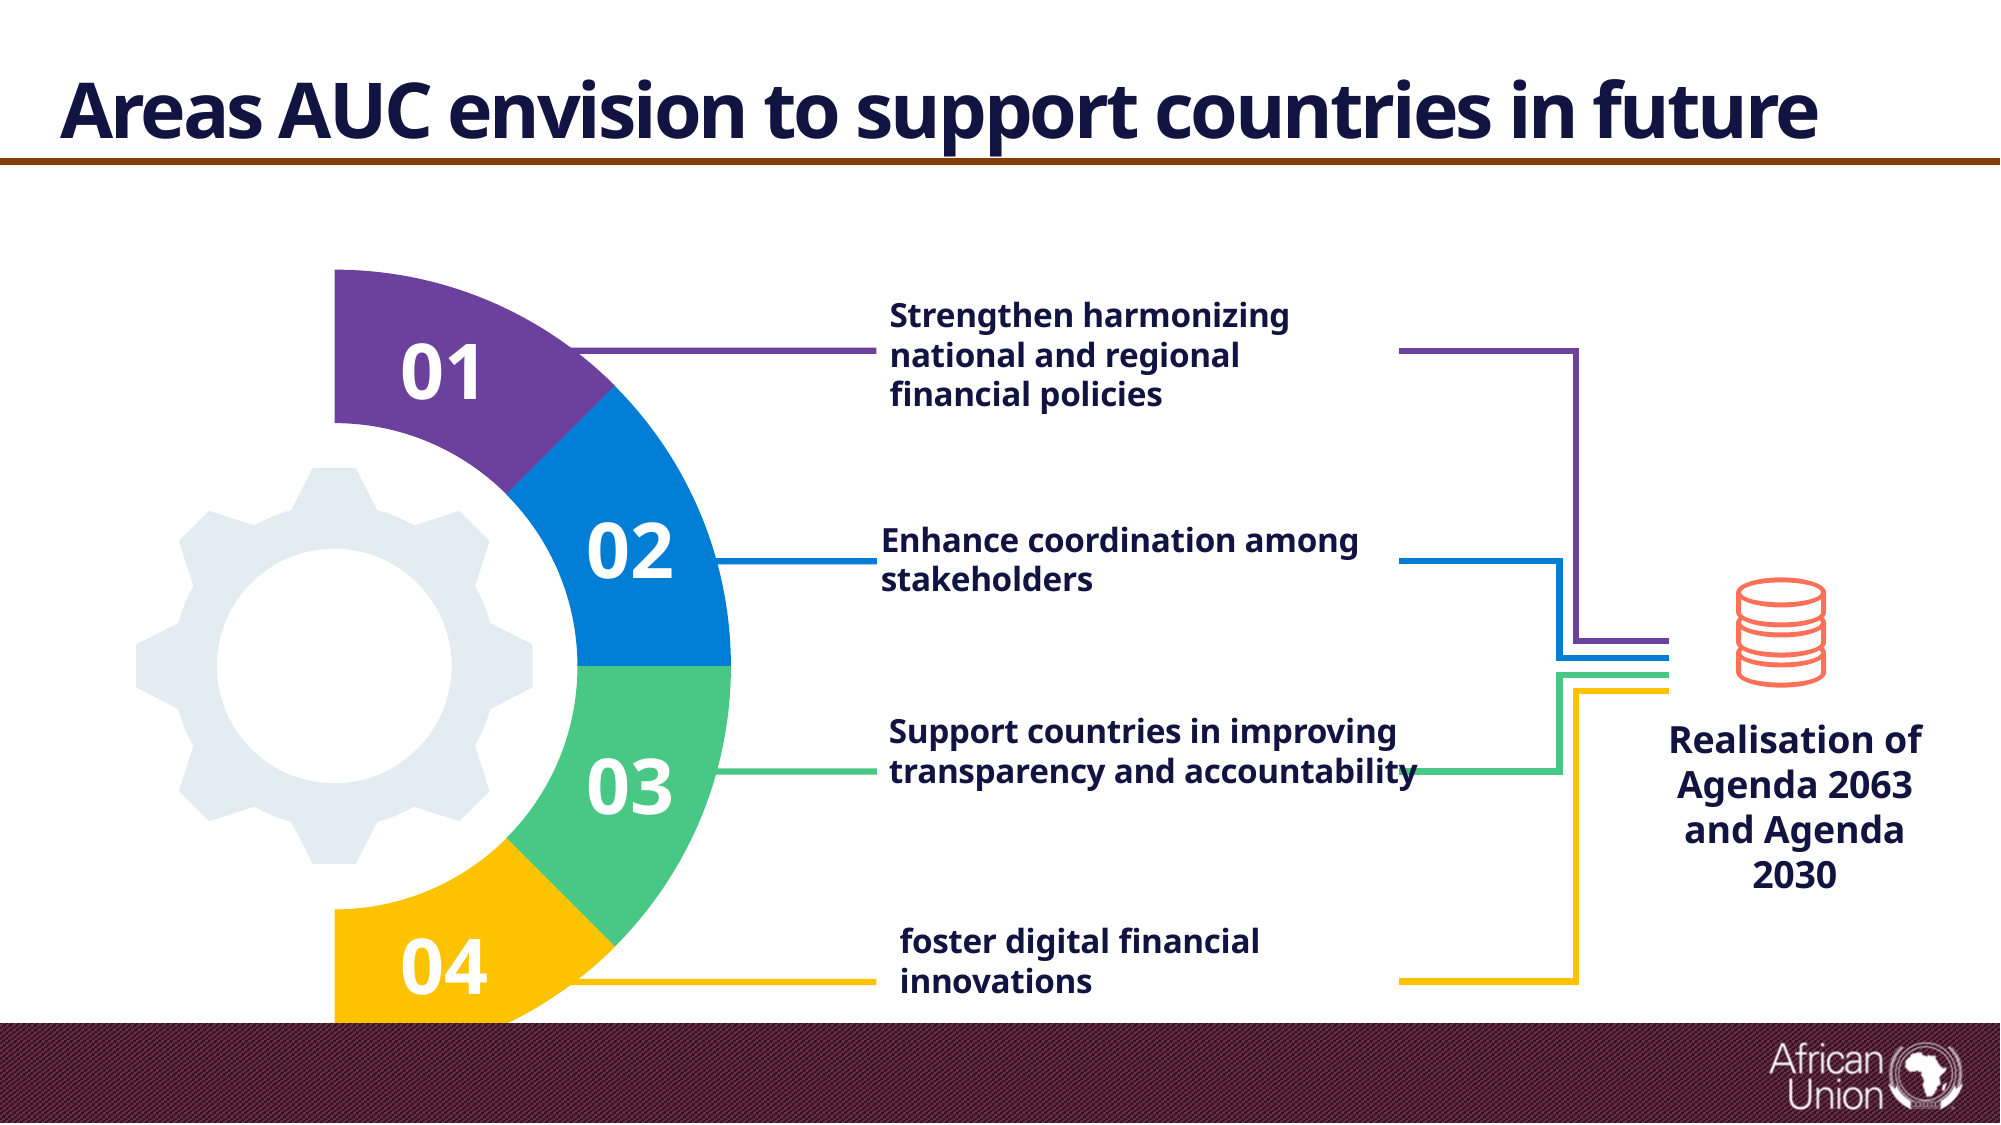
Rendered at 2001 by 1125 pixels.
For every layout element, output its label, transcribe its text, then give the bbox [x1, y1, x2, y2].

text_box Enhance coordination among stakeholders [866, 511, 1463, 606]
text_box 02 [571, 494, 690, 602]
text_box 01 [385, 314, 504, 423]
text_box [506, 385, 731, 666]
text_box Strengthen harmonizing national and regional financial policies [874, 286, 1373, 421]
picture [0, 1013, 2000, 1125]
text_box [1545, 674, 1670, 772]
text_box [334, 838, 616, 1023]
text_box Support countries in improving transparency and accountability [874, 703, 1545, 798]
text_box [135, 467, 533, 865]
text_box [334, 269, 616, 494]
text_box Areas AUC envision to support countries in future [45, 54, 2000, 158]
text_box [506, 666, 731, 946]
text_box [1736, 577, 1827, 688]
text_box 04 [385, 910, 504, 1018]
text_box foster digital financial innovations [884, 912, 1433, 1008]
text_box [1433, 691, 1670, 982]
text_box [1399, 350, 1670, 641]
text_box 03 [571, 729, 690, 838]
text_box [1463, 561, 1670, 658]
text_box Realisation of Agenda 2063 and Agenda 2030 [1635, 708, 1955, 903]
